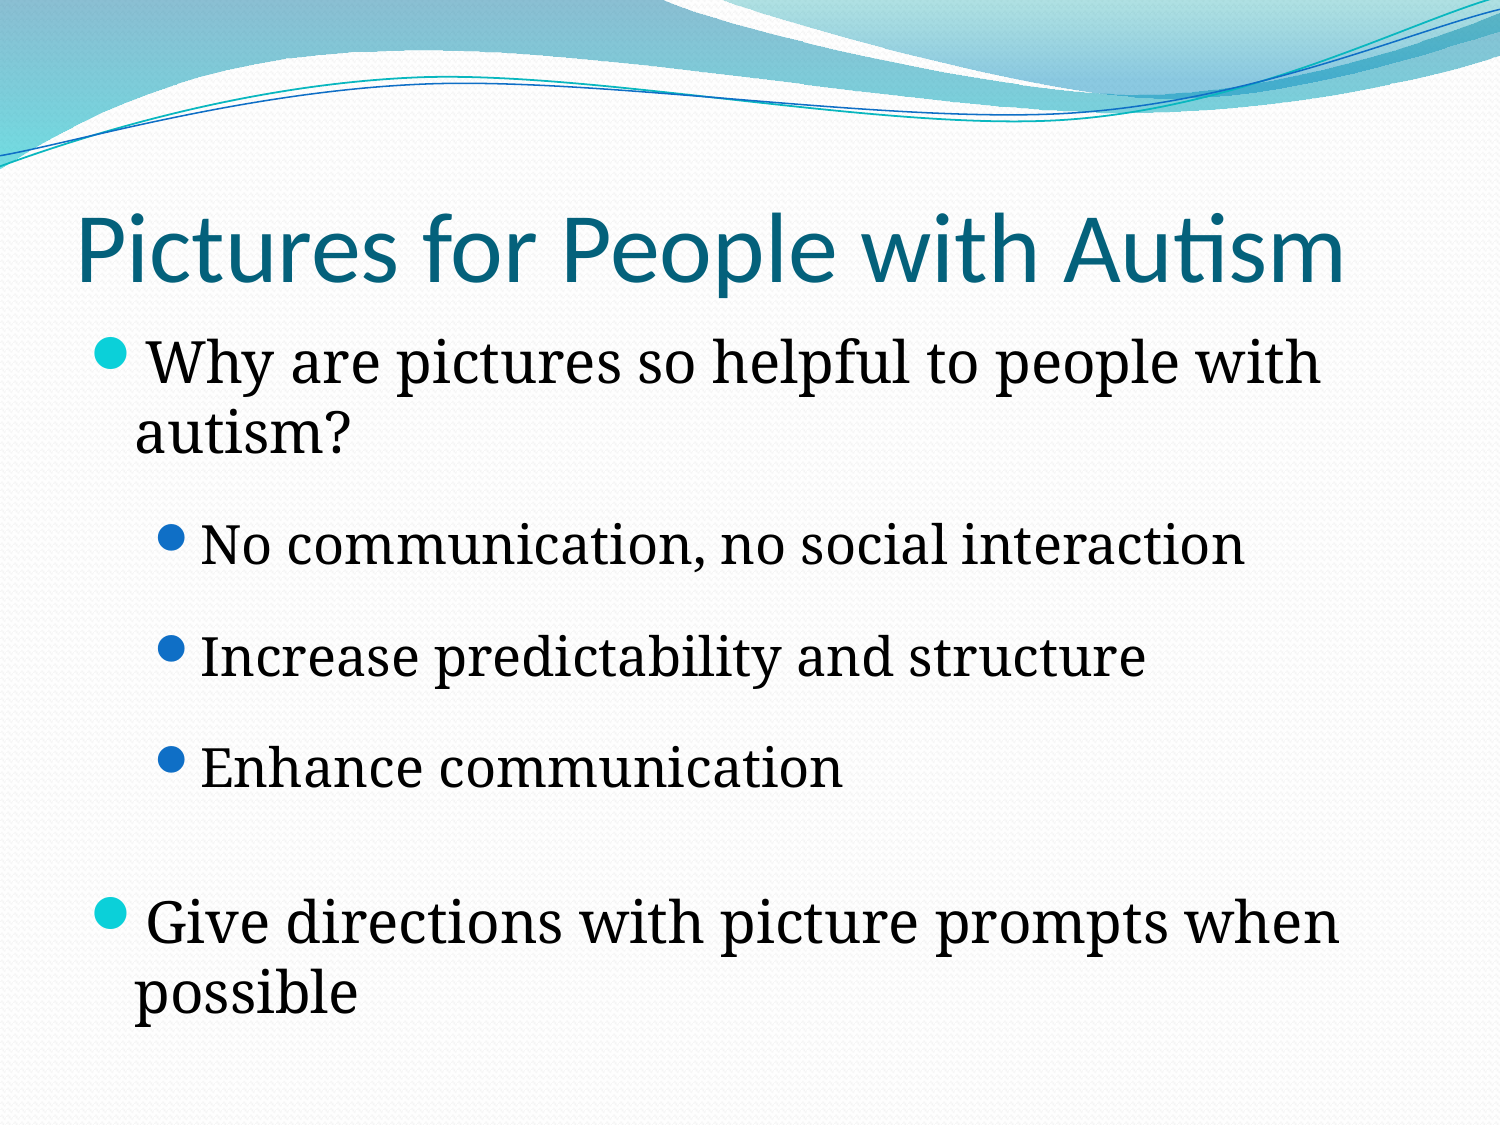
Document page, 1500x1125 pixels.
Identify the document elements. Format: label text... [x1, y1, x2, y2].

title Pictures for People with Autism [75, 115, 1425, 303]
list Why are pictures so helpful to people with autism? No communication, no social interaction Increase predictability and structure Enhance communication Give directions with picture prompts when possible [75, 317, 1425, 1038]
